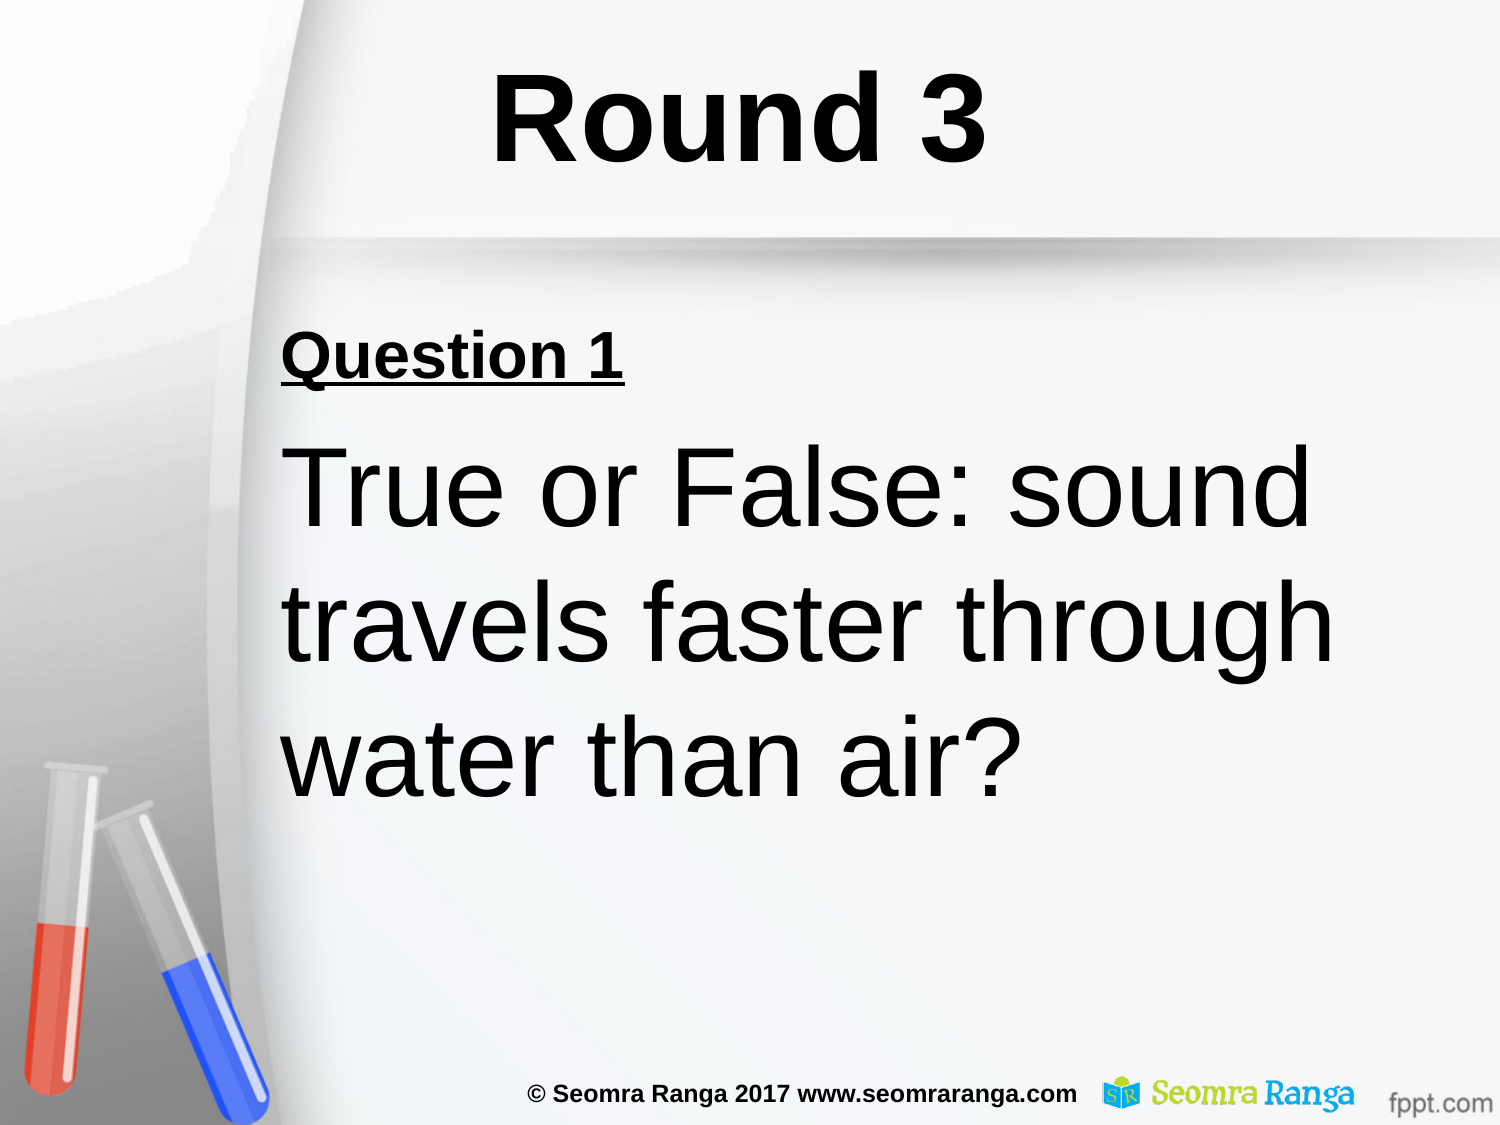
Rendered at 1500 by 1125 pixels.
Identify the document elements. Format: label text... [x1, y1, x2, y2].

picture [0, 0, 1500, 1125]
text_box © Seomra Ranga 2017 www.seomraranga.com [431, 1070, 1087, 1116]
title Round 3 [64, 31, 1415, 192]
list Question 1 True or False: sound travels faster through water than air? [265, 304, 1425, 1047]
